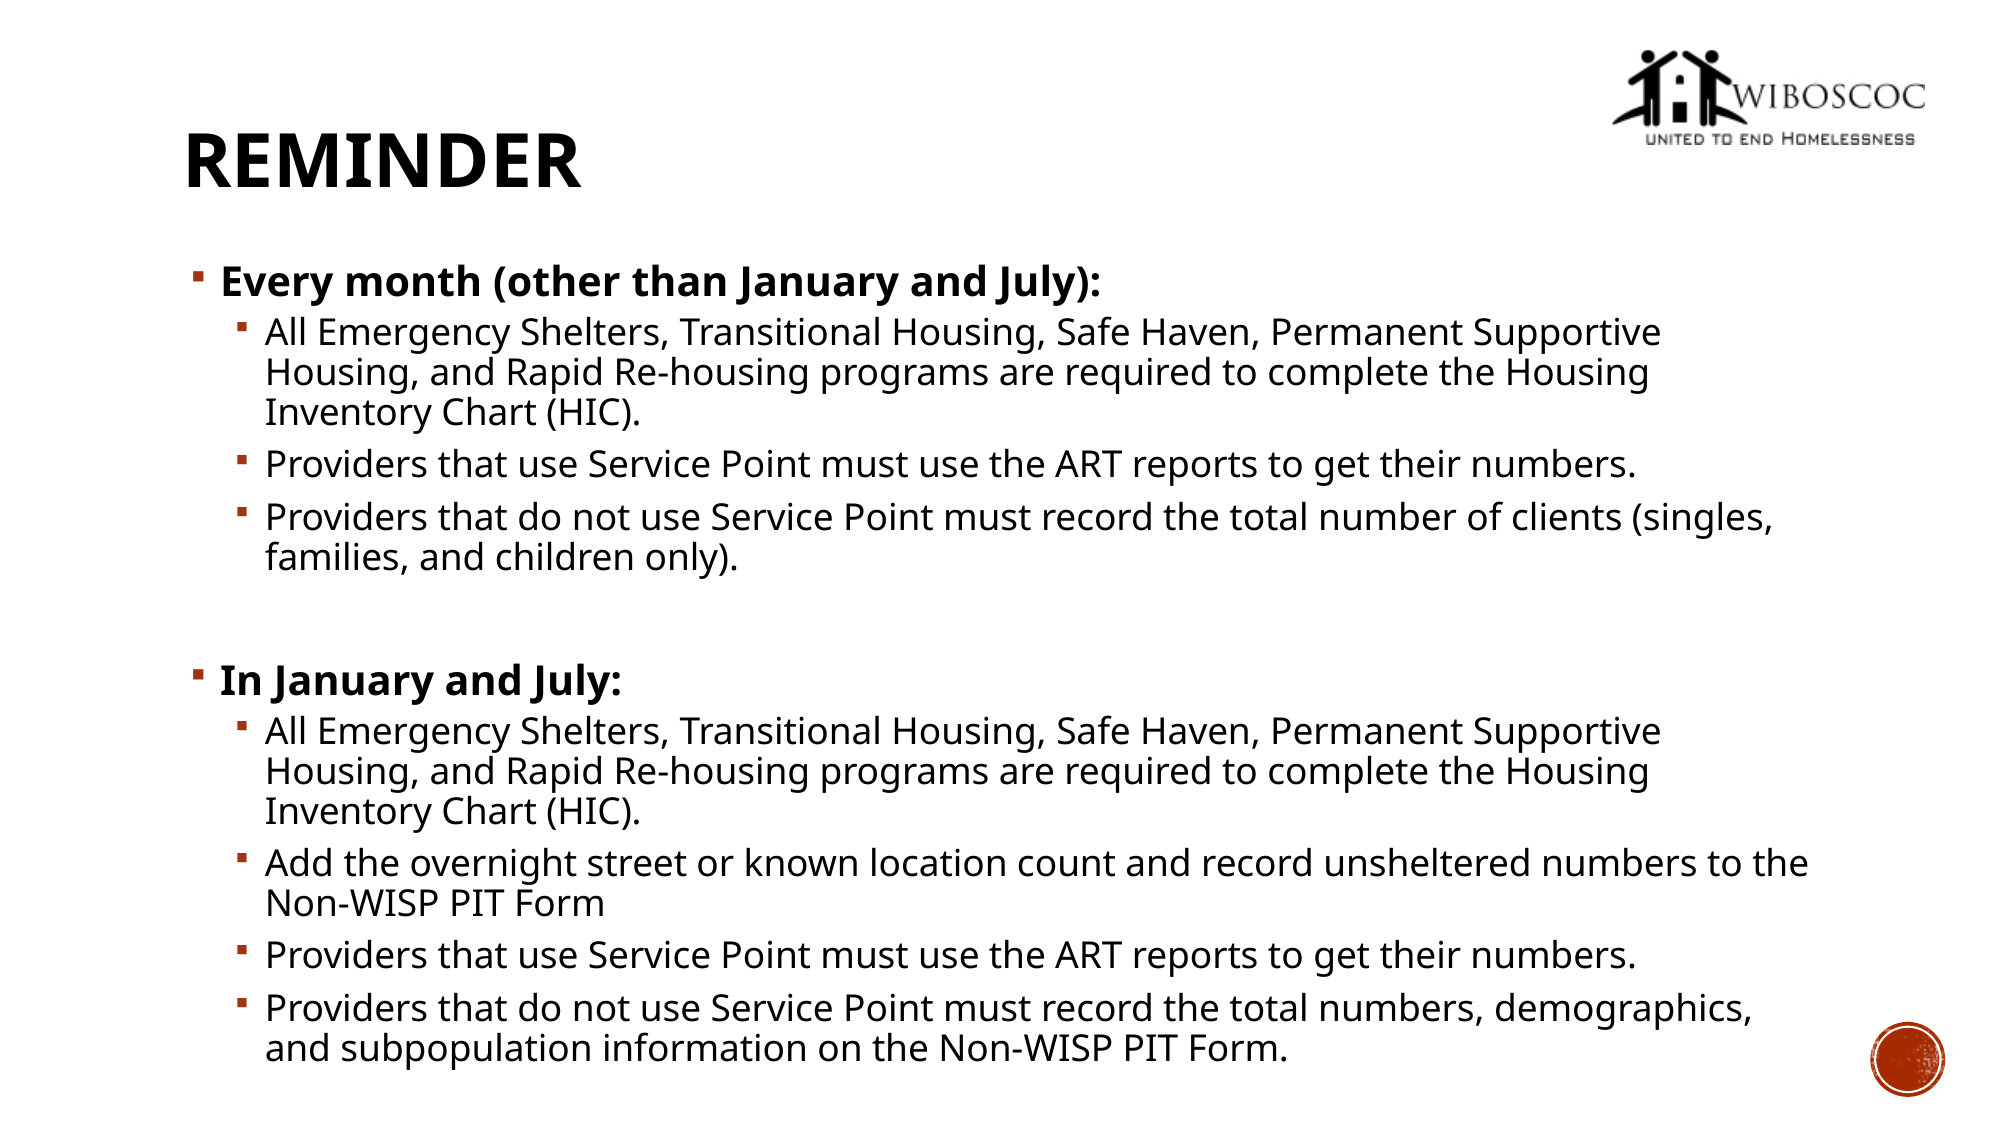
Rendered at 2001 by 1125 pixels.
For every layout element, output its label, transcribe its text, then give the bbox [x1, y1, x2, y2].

title Reminder [167, 88, 1575, 239]
picture [1612, 50, 1925, 145]
list Every month (other than January and July): All Emergency Shelters, Transitional Housing, Safe Haven, Permanent Supportive Housing, and Rapid Re-housing programs are required to complete the Housing Inventory Chart (HIC). Providers that use Service Point must use the ART reports to get their numbers. Providers that do not use Service Point must record the total number of clients (singles, families, and children only). In January and July: All Emergency Shelters, Transitional Housing, Safe Haven, Permanent Supportive Housing, and Rapid Re-housing programs are required to complete the Housing Inventory Chart (HIC). Add the overnight street or known location count and record unsheltered numbers to the Non-WISP PIT Form Providers that use Service Point must use the ART reports to get their numbers. Providers that do not use Service Point must record the total numbers, demographics, and subpopulation information on the Non-WISP PIT Form. [175, 253, 1826, 1084]
